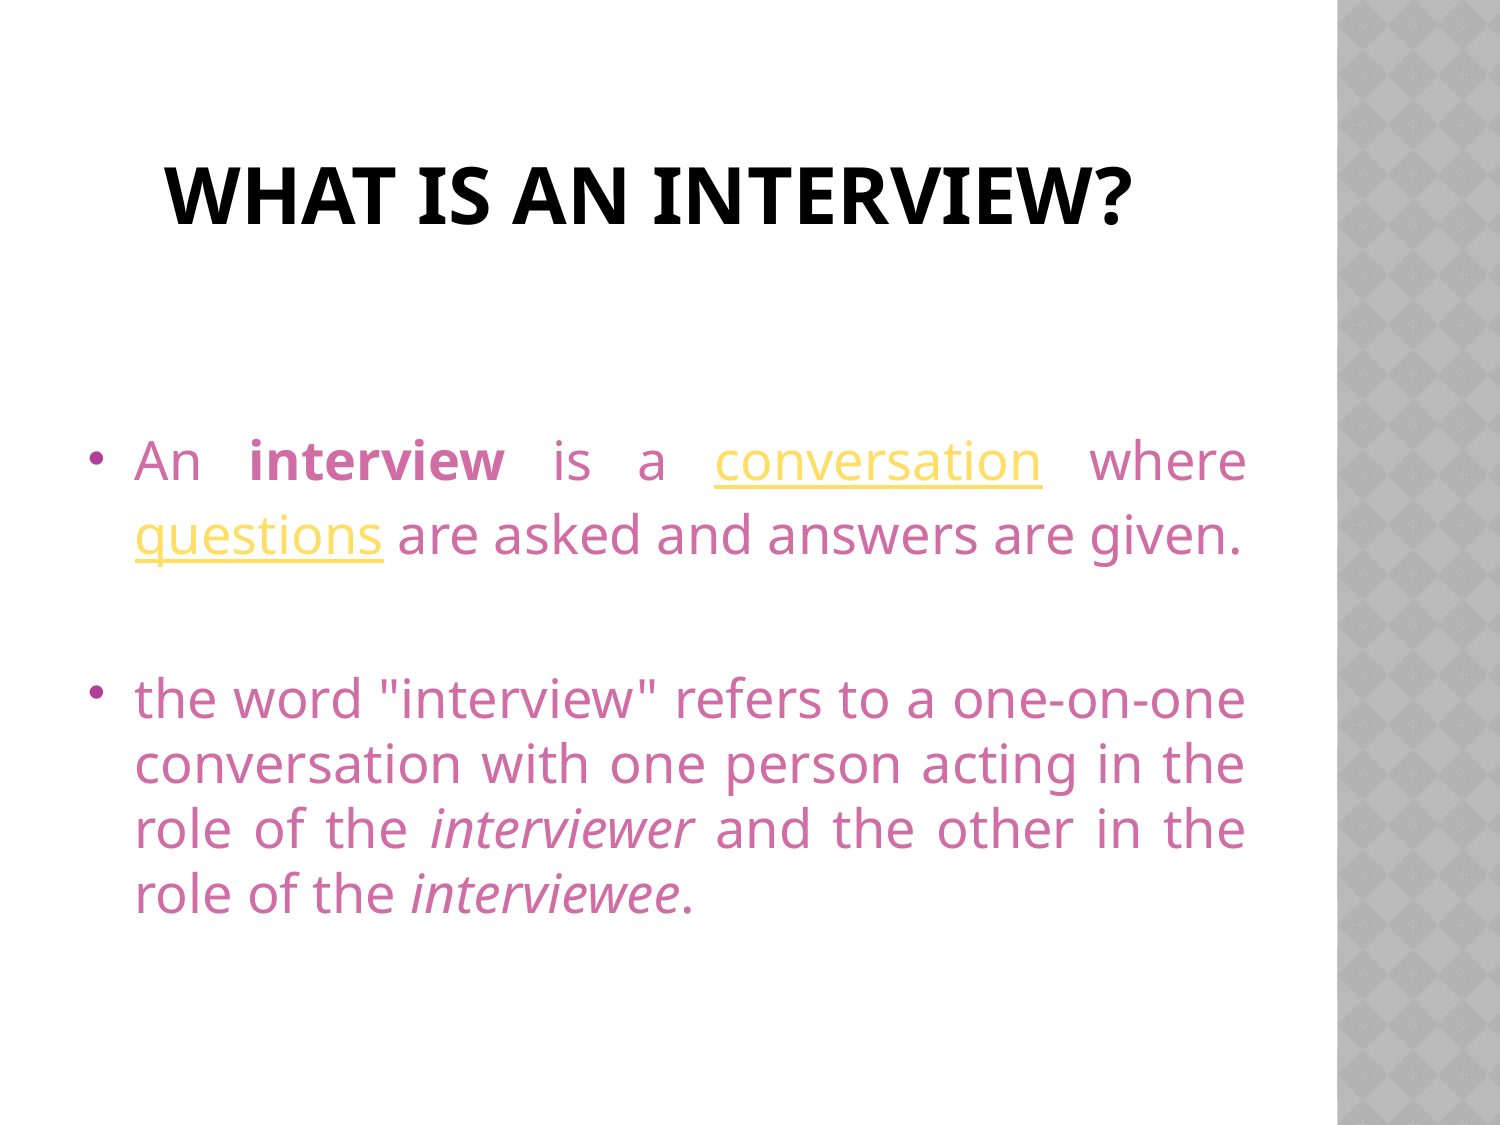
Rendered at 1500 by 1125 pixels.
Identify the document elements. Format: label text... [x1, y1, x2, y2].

list An interview is a conversation where questions are asked and answers are given. the word "interview" refers to a one-on-one conversation with one person acting in the role of the interviewer and the other in the role of the interviewee. [75, 264, 1263, 1059]
title What is an interview? [75, 52, 1263, 240]
